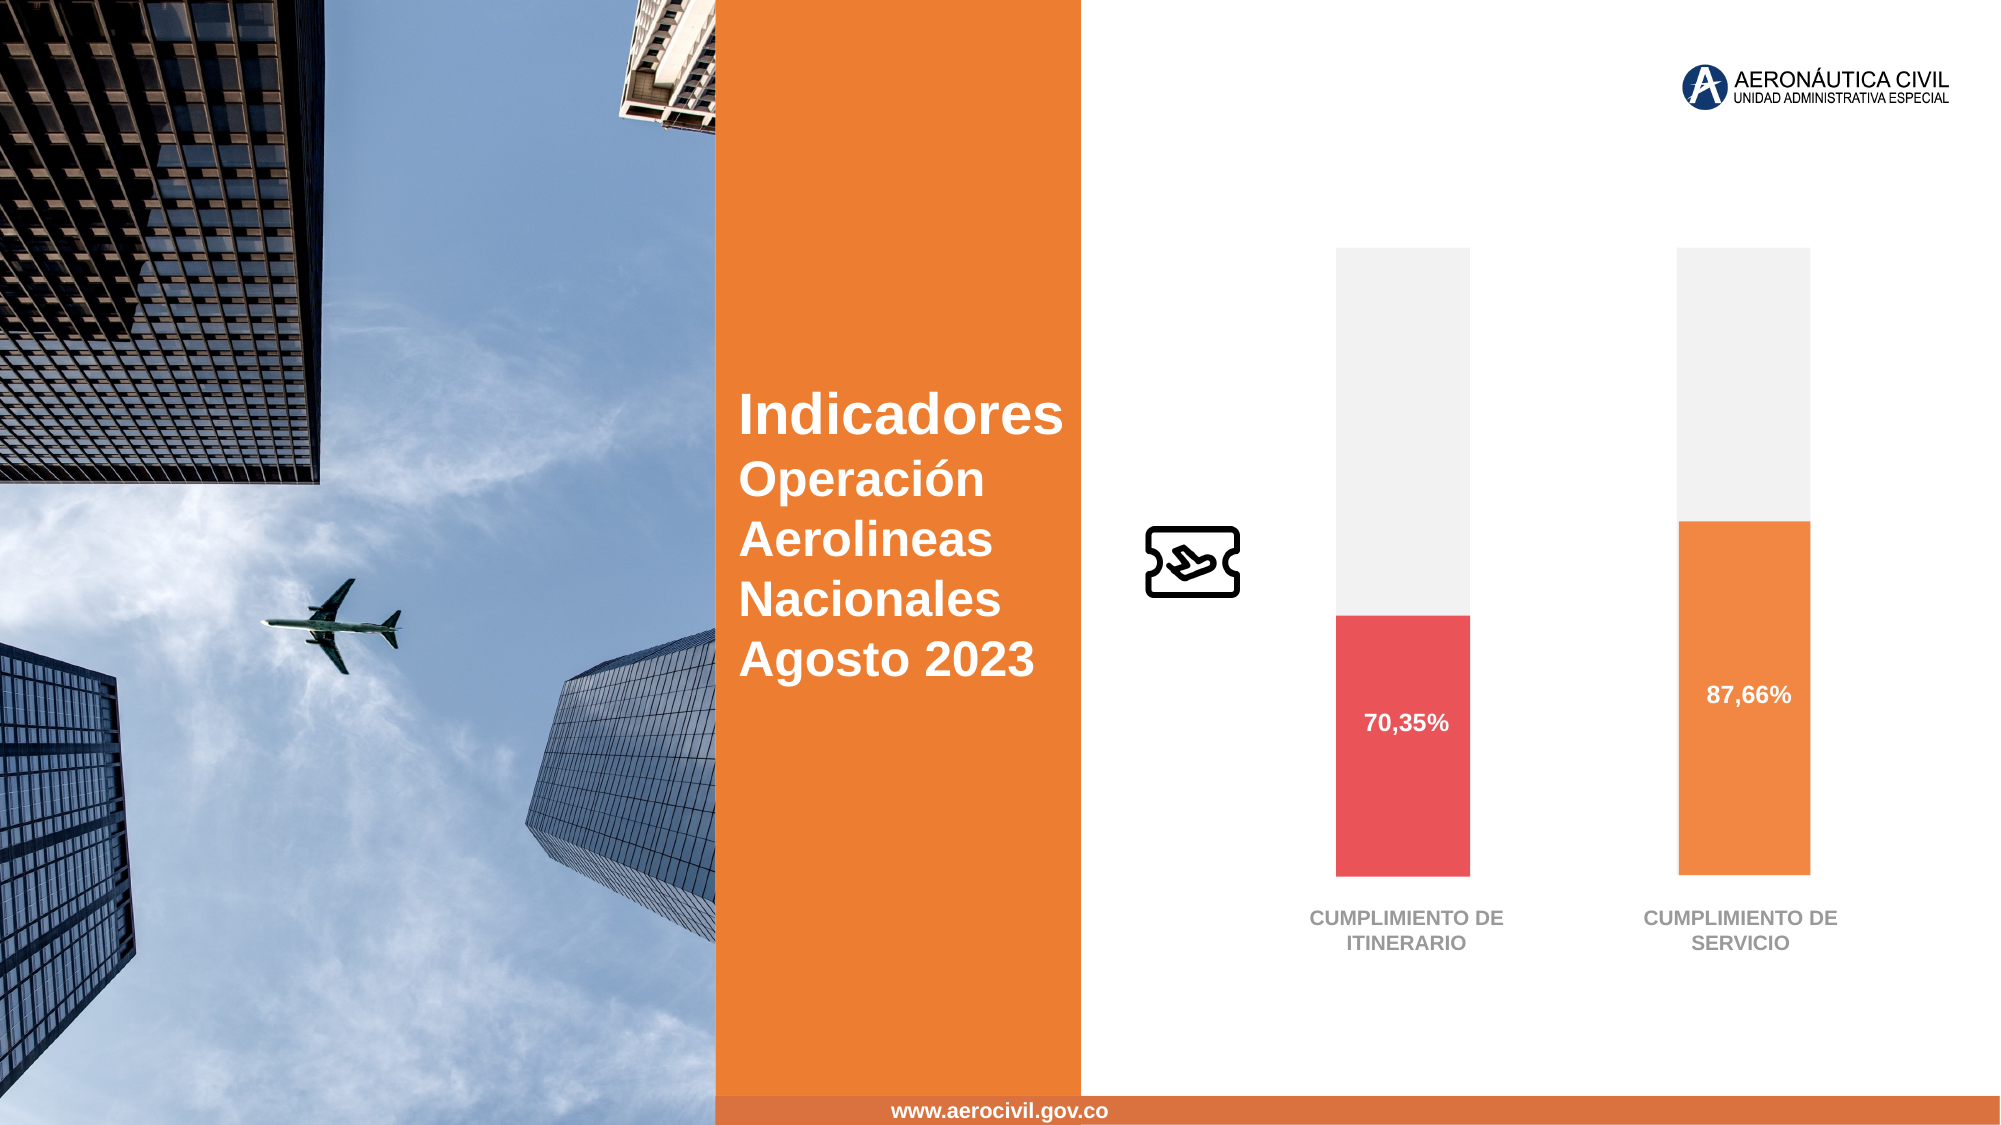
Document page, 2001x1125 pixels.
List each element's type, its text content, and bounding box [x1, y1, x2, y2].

text_box Indicadores Operación Aerolineas Nacionales Agosto 2023 [738, 376, 1073, 687]
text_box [1271, 247, 1885, 969]
picture [0, 0, 2000, 1125]
